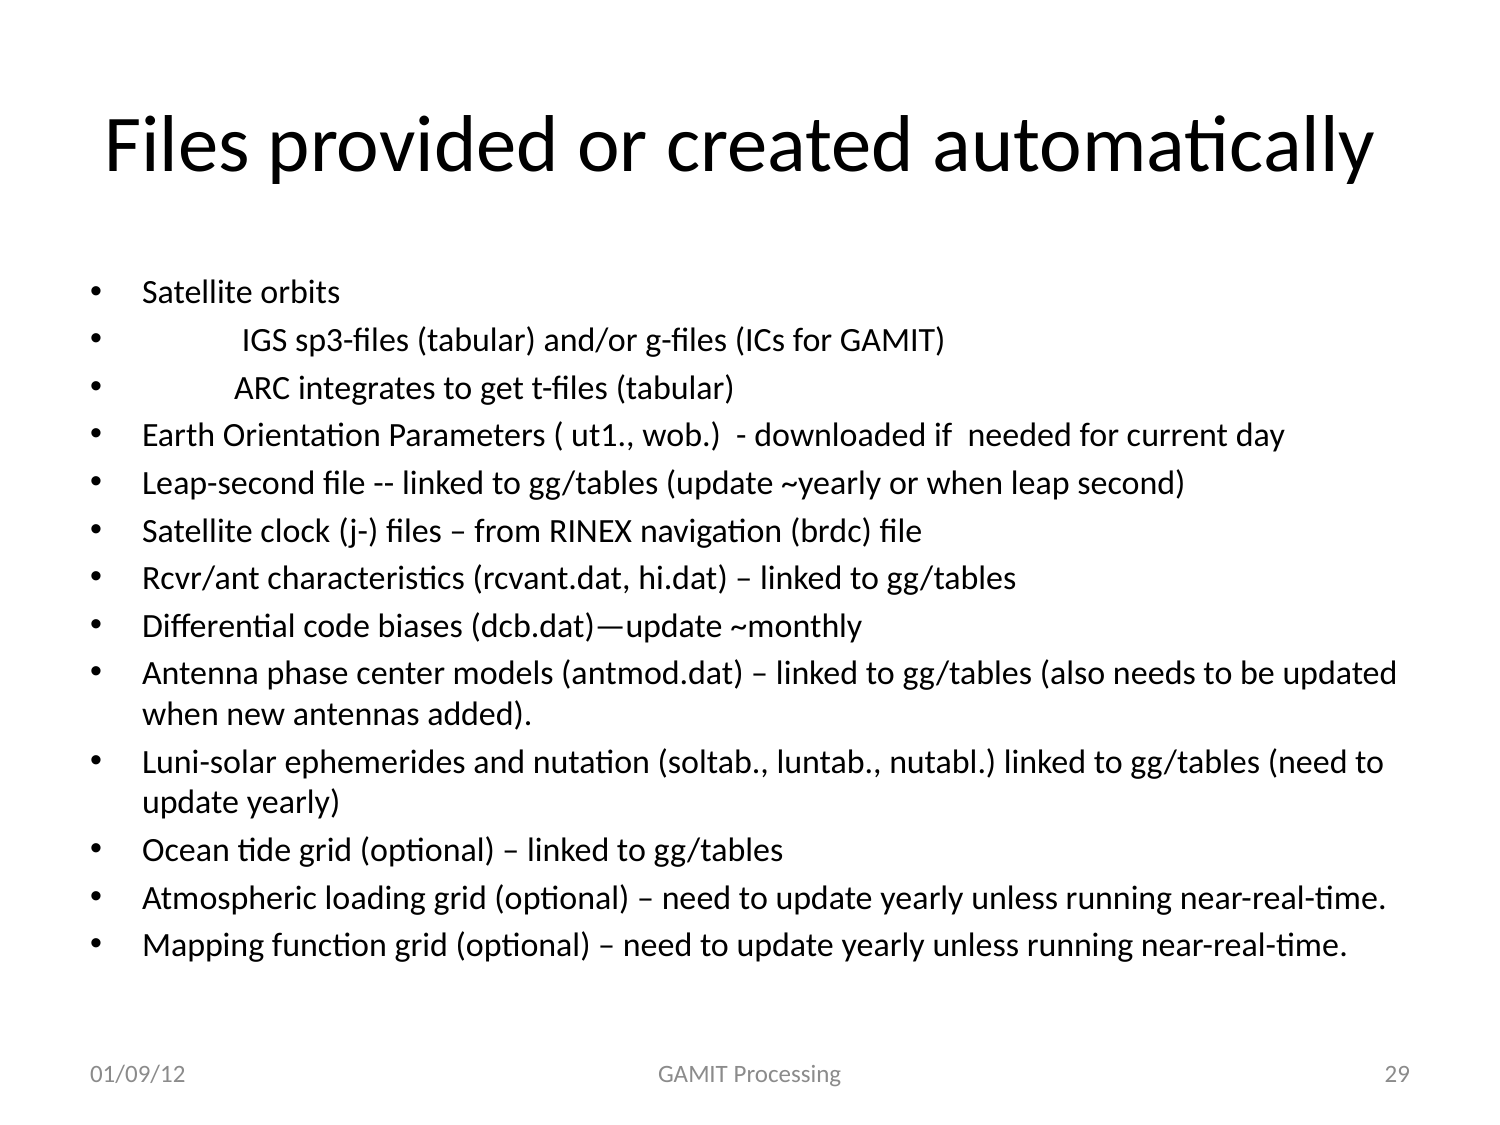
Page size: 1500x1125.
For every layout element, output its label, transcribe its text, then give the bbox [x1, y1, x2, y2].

slide_number 29 [1074, 1042, 1425, 1103]
title Files provided or created automatically [75, 45, 1425, 233]
list Satellite orbits IGS sp3-files (tabular) and/or g-files (ICs for GAMIT) ARC integrates to get t-files (tabular) Earth Orientation Parameters ( ut1., wob.) - downloaded if needed for current day Leap-second file -- linked to gg/tables (update ~yearly or when leap second) Satellite clock (j-) files – from RINEX navigation (brdc) file Rcvr/ant characteristics (rcvant.dat, hi.dat) – linked to gg/tables Differential code biases (dcb.dat)—update ~monthly Antenna phase center models (antmod.dat) – linked to gg/tables (also needs to be updated when new antennas added). Luni-solar ephemerides and nutation (soltab., luntab., nutabl.) linked to gg/tables (need to update yearly) Ocean tide grid (optional) – linked to gg/tables Atmospheric loading grid (optional) – need to update yearly unless running near-real-time. Mapping function grid (optional) – need to update yearly unless running near-real-time. [75, 262, 1425, 1005]
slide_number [75, 1042, 425, 1103]
footer GAMIT Processing [512, 1042, 988, 1103]
